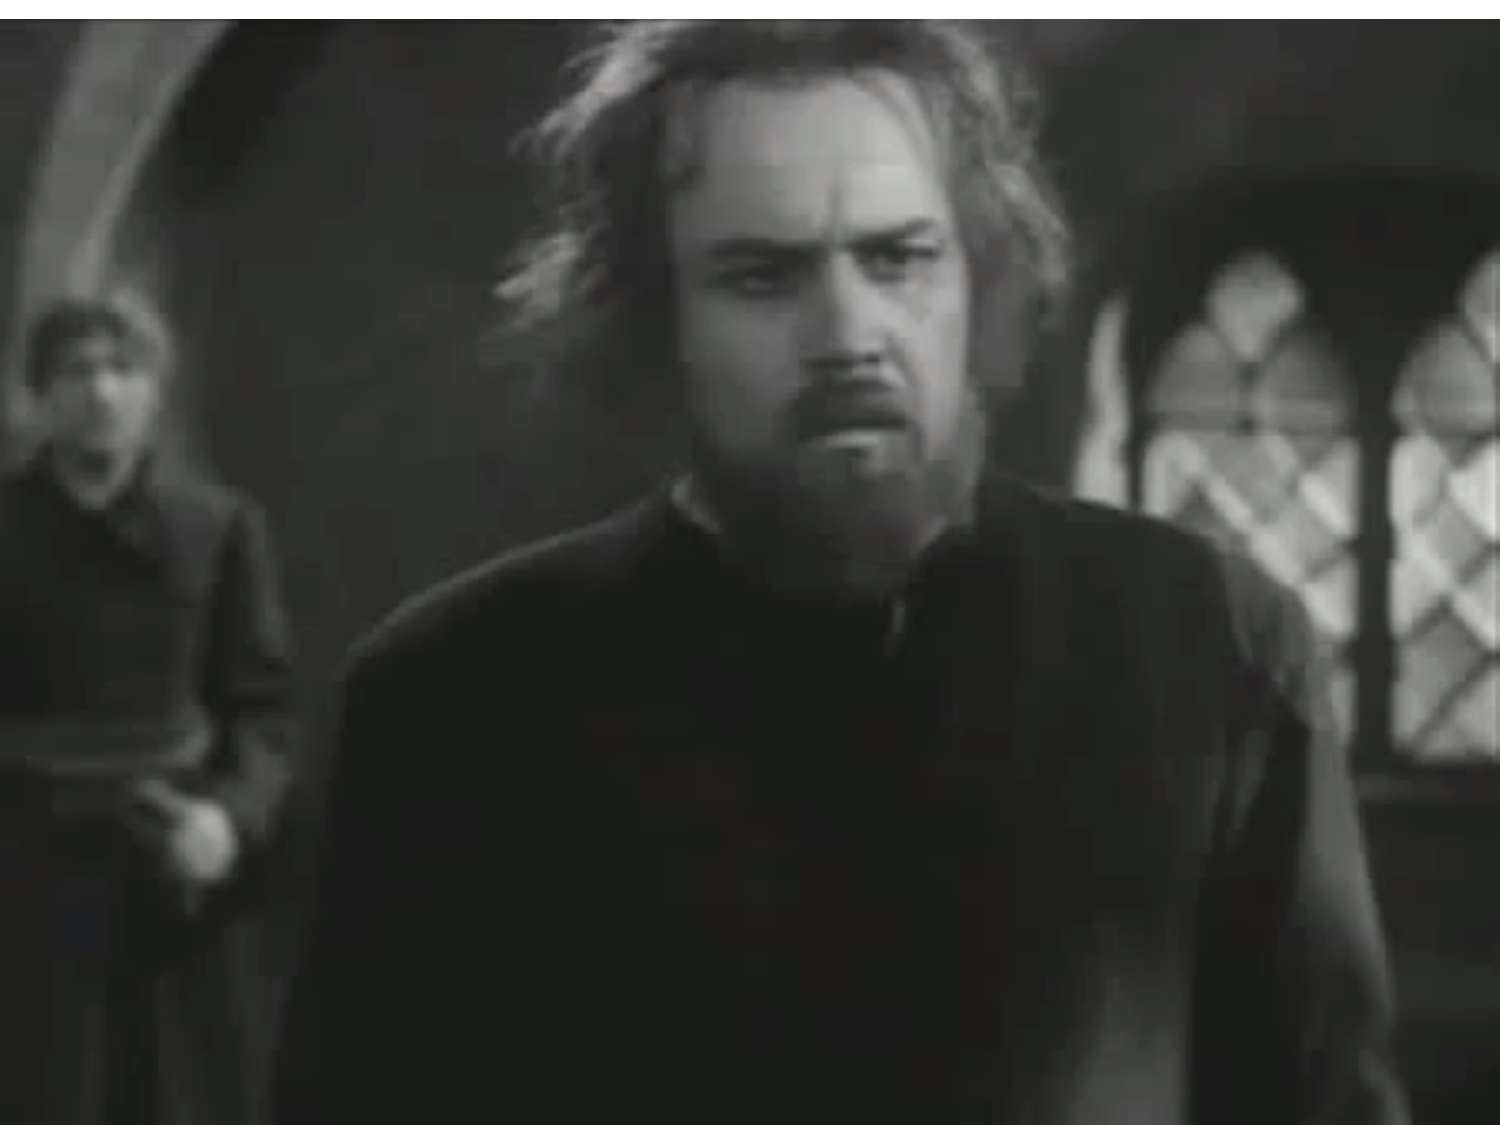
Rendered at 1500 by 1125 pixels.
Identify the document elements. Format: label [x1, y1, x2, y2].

list [0, 18, 1500, 1125]
